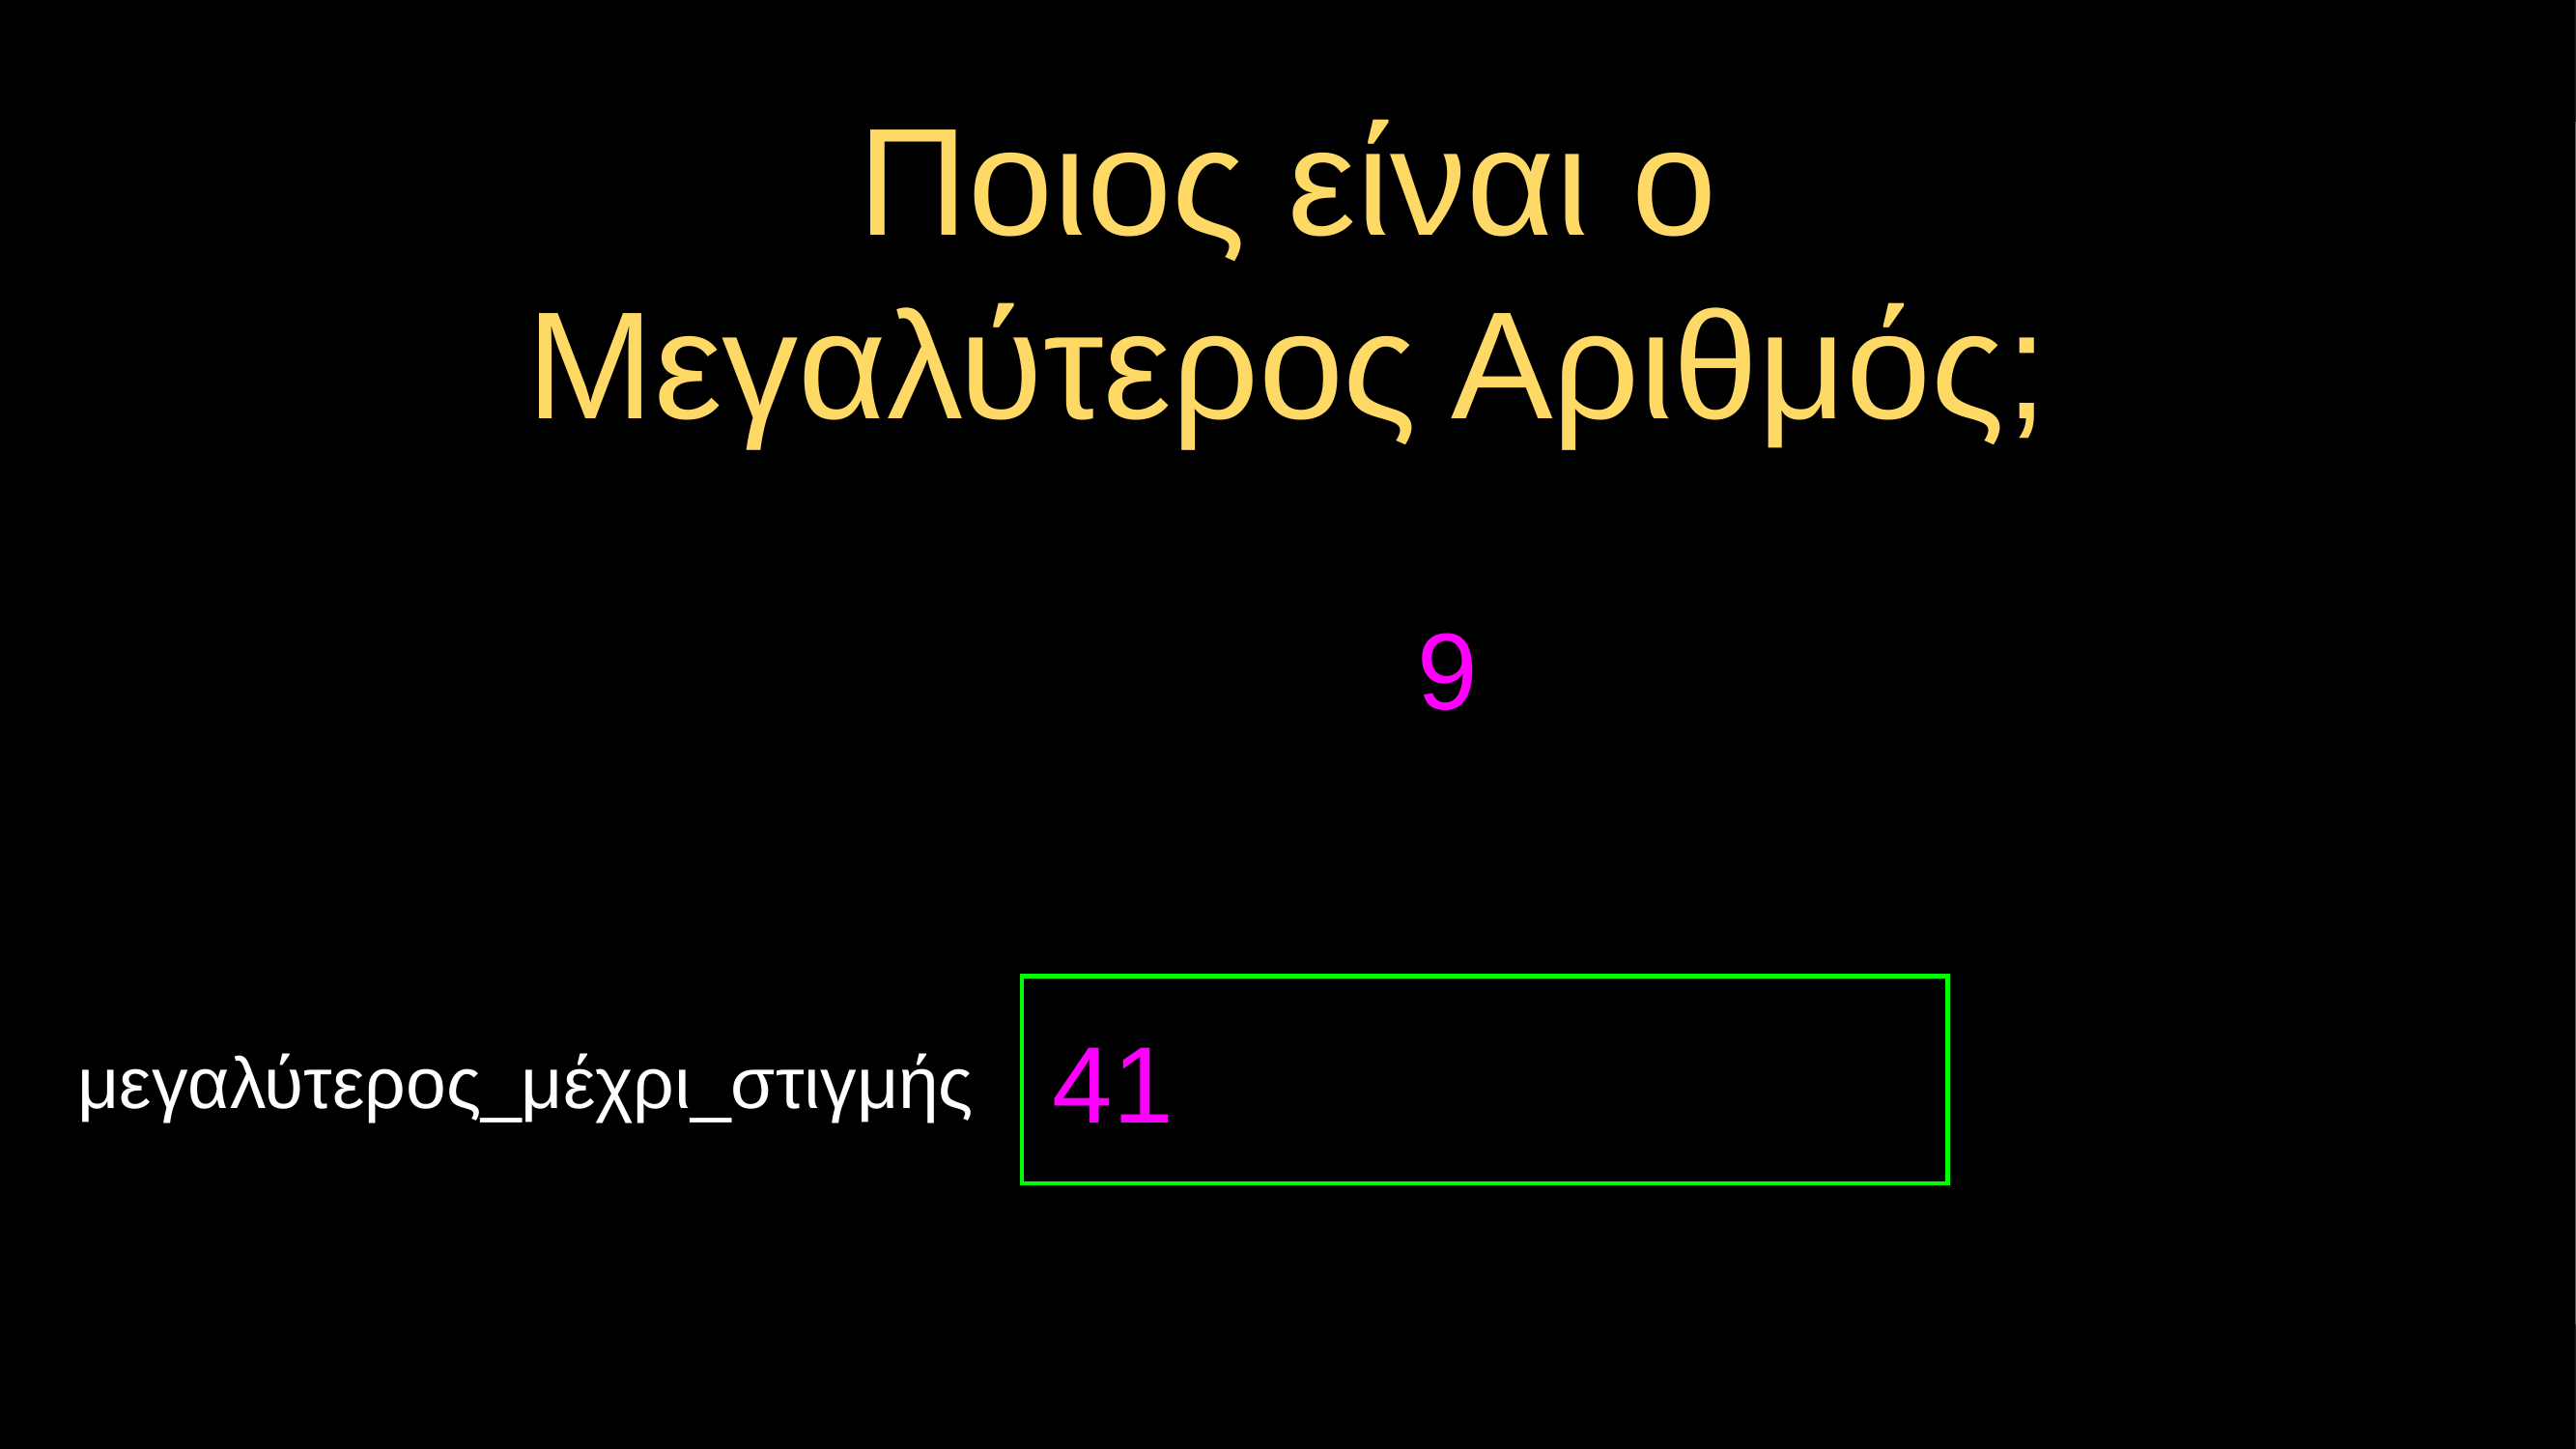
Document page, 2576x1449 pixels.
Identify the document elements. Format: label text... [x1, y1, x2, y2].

text_box 9 [1417, 572, 1576, 759]
text_box [1022, 976, 1948, 1183]
text_box μεγαλύτερος_μέχρι_στιγμής [72, 1030, 980, 1129]
title Ποιος είναι ο Μεγαλύτερος Αριθμός; [405, 129, 2170, 403]
text_box 41 [1052, 991, 1388, 1168]
